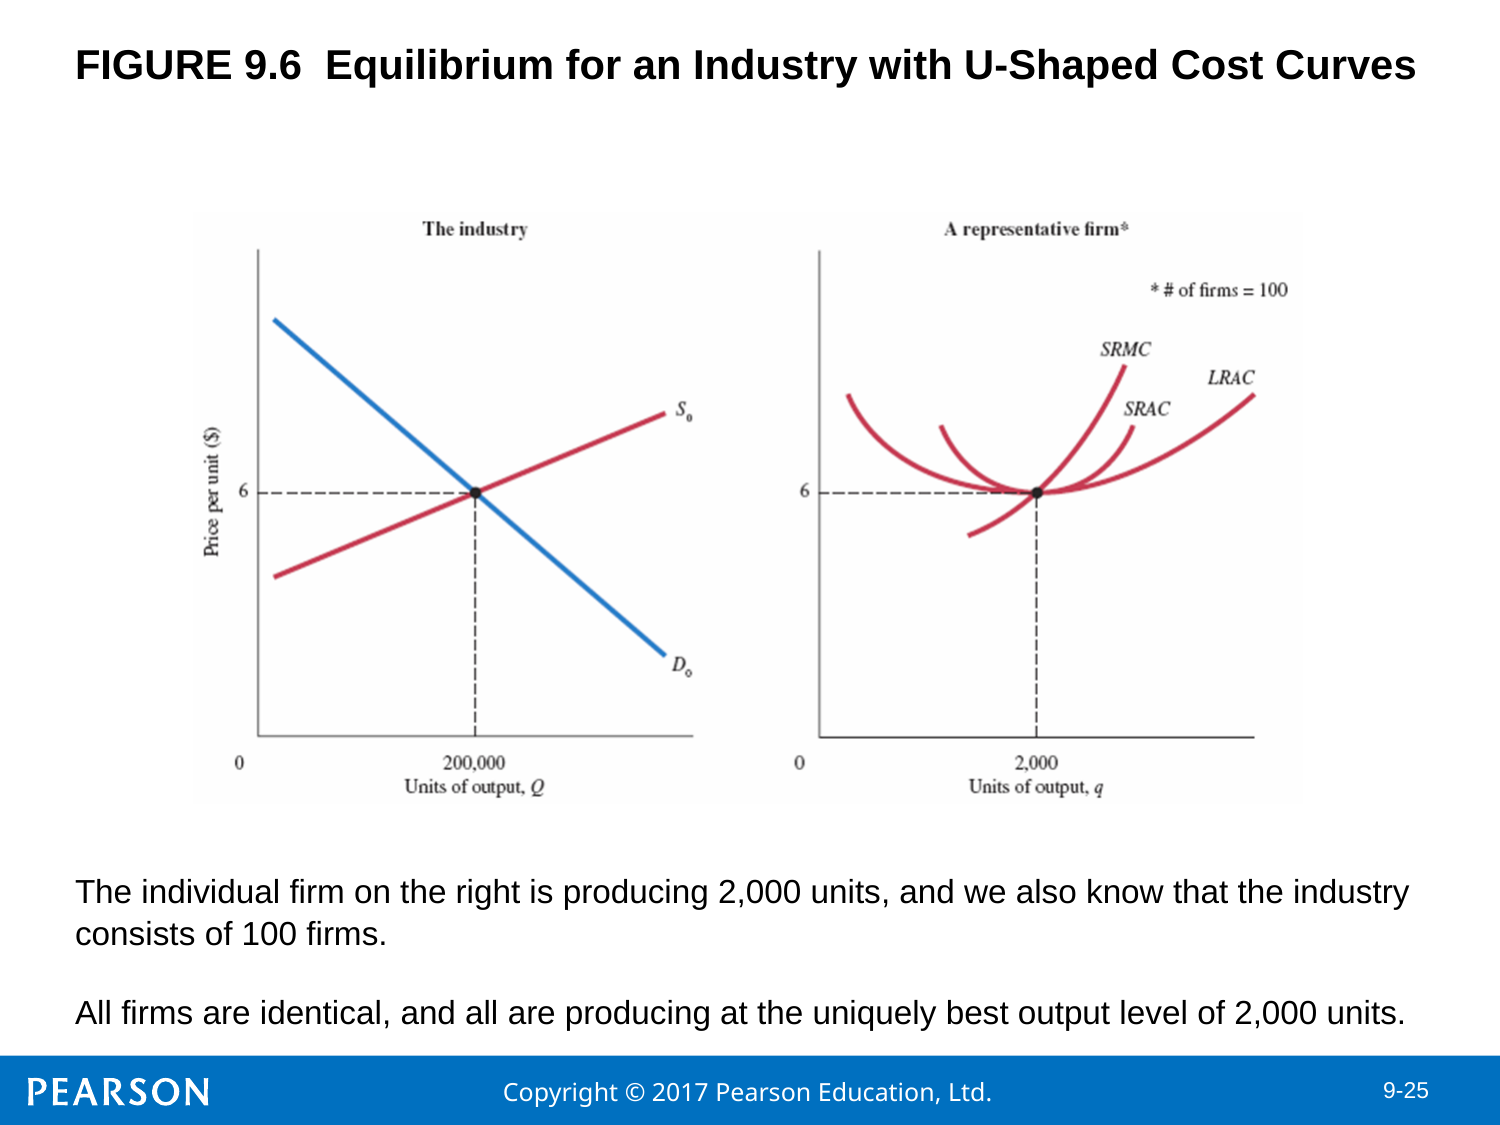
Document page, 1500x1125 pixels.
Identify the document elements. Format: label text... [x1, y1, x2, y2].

title FIGURE 9.6 Equilibrium for an Industry with U-Shaped Cost Curves [75, 37, 1425, 213]
list The individual firm on the right is producing 2,000 units, and we also know that the industry consists of 100 firms. All firms are identical, and all are producing at the uniquely best output level of 2,000 units. [75, 837, 1425, 1031]
picture [193, 212, 1303, 804]
